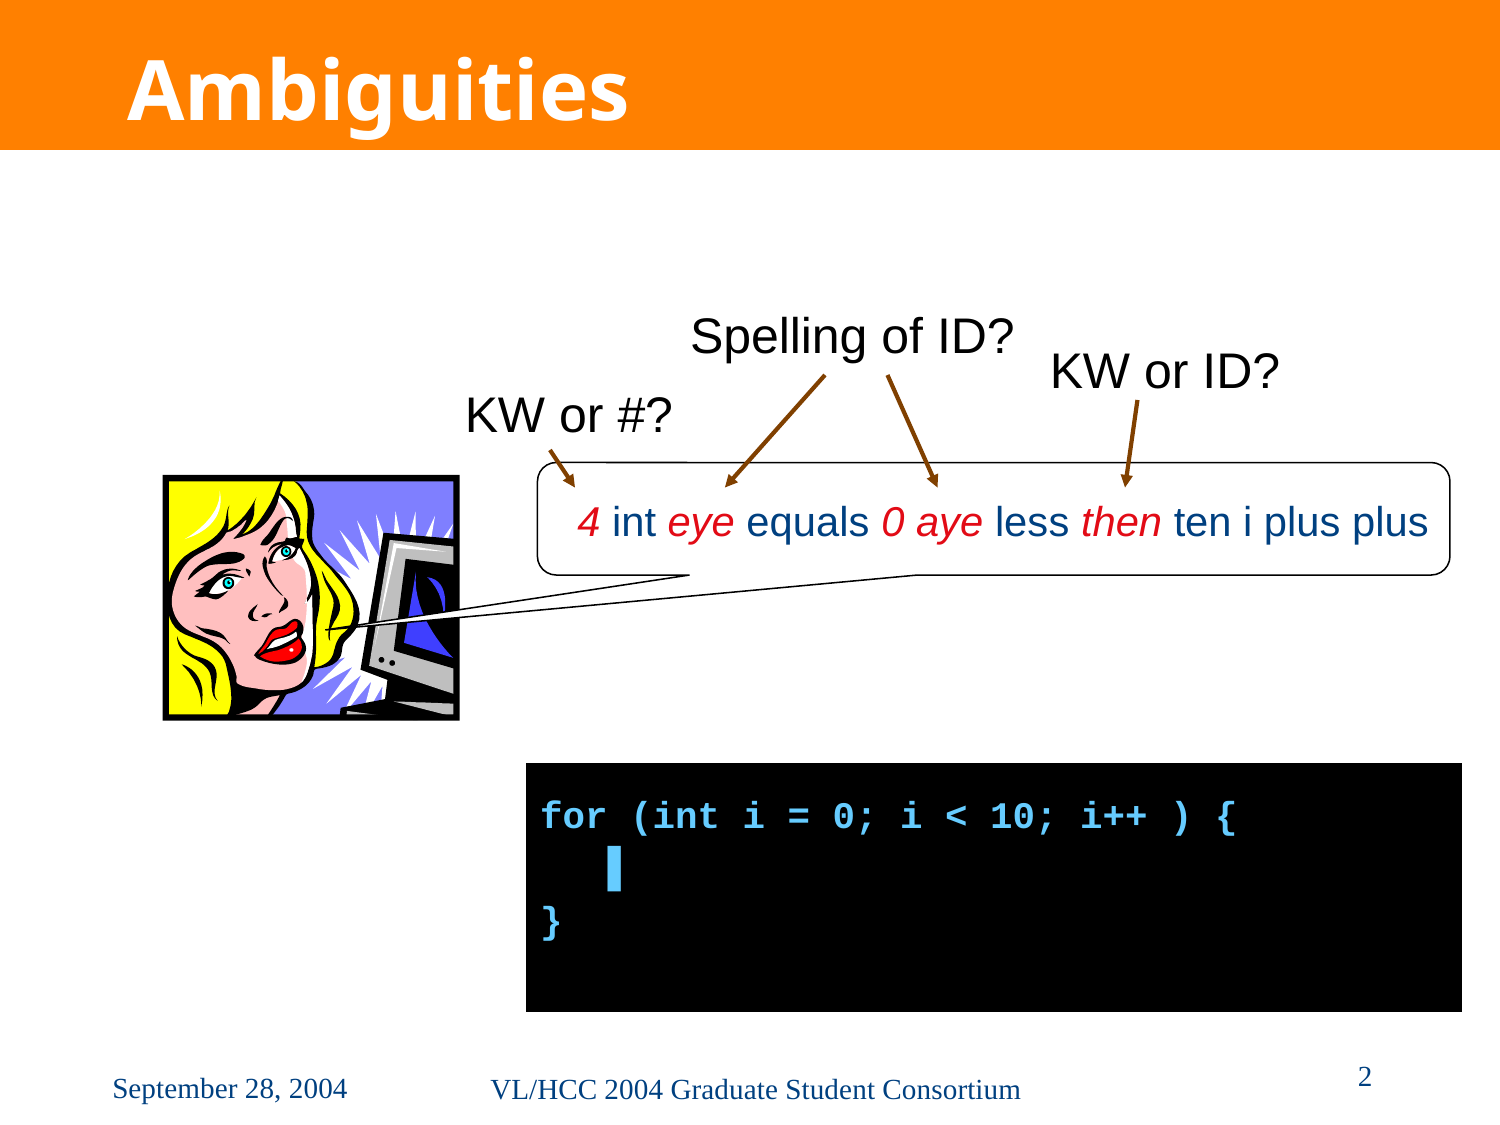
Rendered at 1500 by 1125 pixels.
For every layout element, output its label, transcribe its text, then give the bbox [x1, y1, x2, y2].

text_box [549, 449, 575, 488]
text_box 2 [1074, 1049, 1388, 1125]
text_box [525, 762, 1463, 1013]
text_box [887, 374, 939, 488]
footer VL/HCC 2004 Graduate Student Consortium [474, 1062, 1038, 1125]
text_box Spelling of ID? [675, 296, 1030, 372]
text_box [724, 374, 826, 488]
text_box [1120, 399, 1138, 488]
title Ambiguities [112, 12, 1388, 163]
text_box KW or ID? [1034, 331, 1296, 407]
picture [162, 474, 460, 721]
text_box 4 int eye equals 0 aye less then ten i plus plus [562, 487, 1450, 553]
list for (int i = 0; i < 10; i++ ) { ▌ } [525, 783, 1438, 1025]
text_box [460, 462, 1450, 618]
text_box KW or #? [450, 374, 689, 450]
